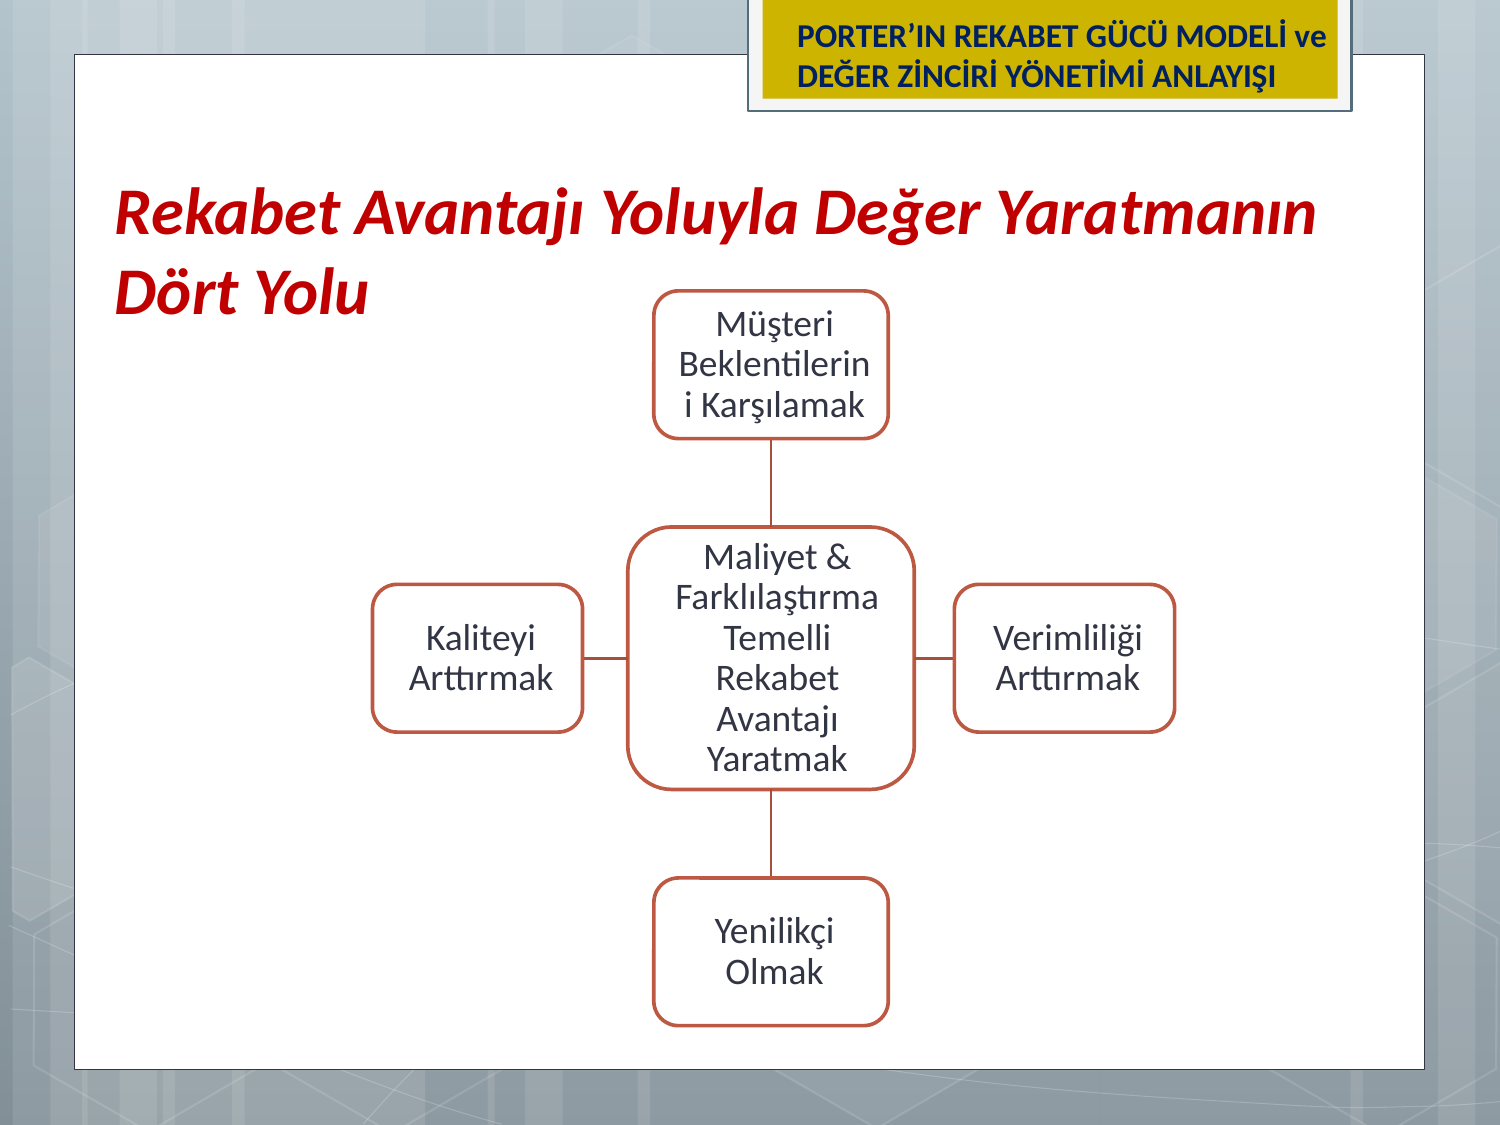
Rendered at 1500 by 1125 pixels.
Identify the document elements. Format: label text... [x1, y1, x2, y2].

text_box Rekabet Avantajı Yoluyla Değer Yaratmanın Dört Yolu [100, 160, 1353, 336]
text_box PORTER’IN REKABET GÜCÜ MODELİ ve DEĞER ZİNCİRİ YÖNETİMİ ANLAYIŞI [782, 6, 1353, 160]
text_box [218, 290, 1329, 1026]
